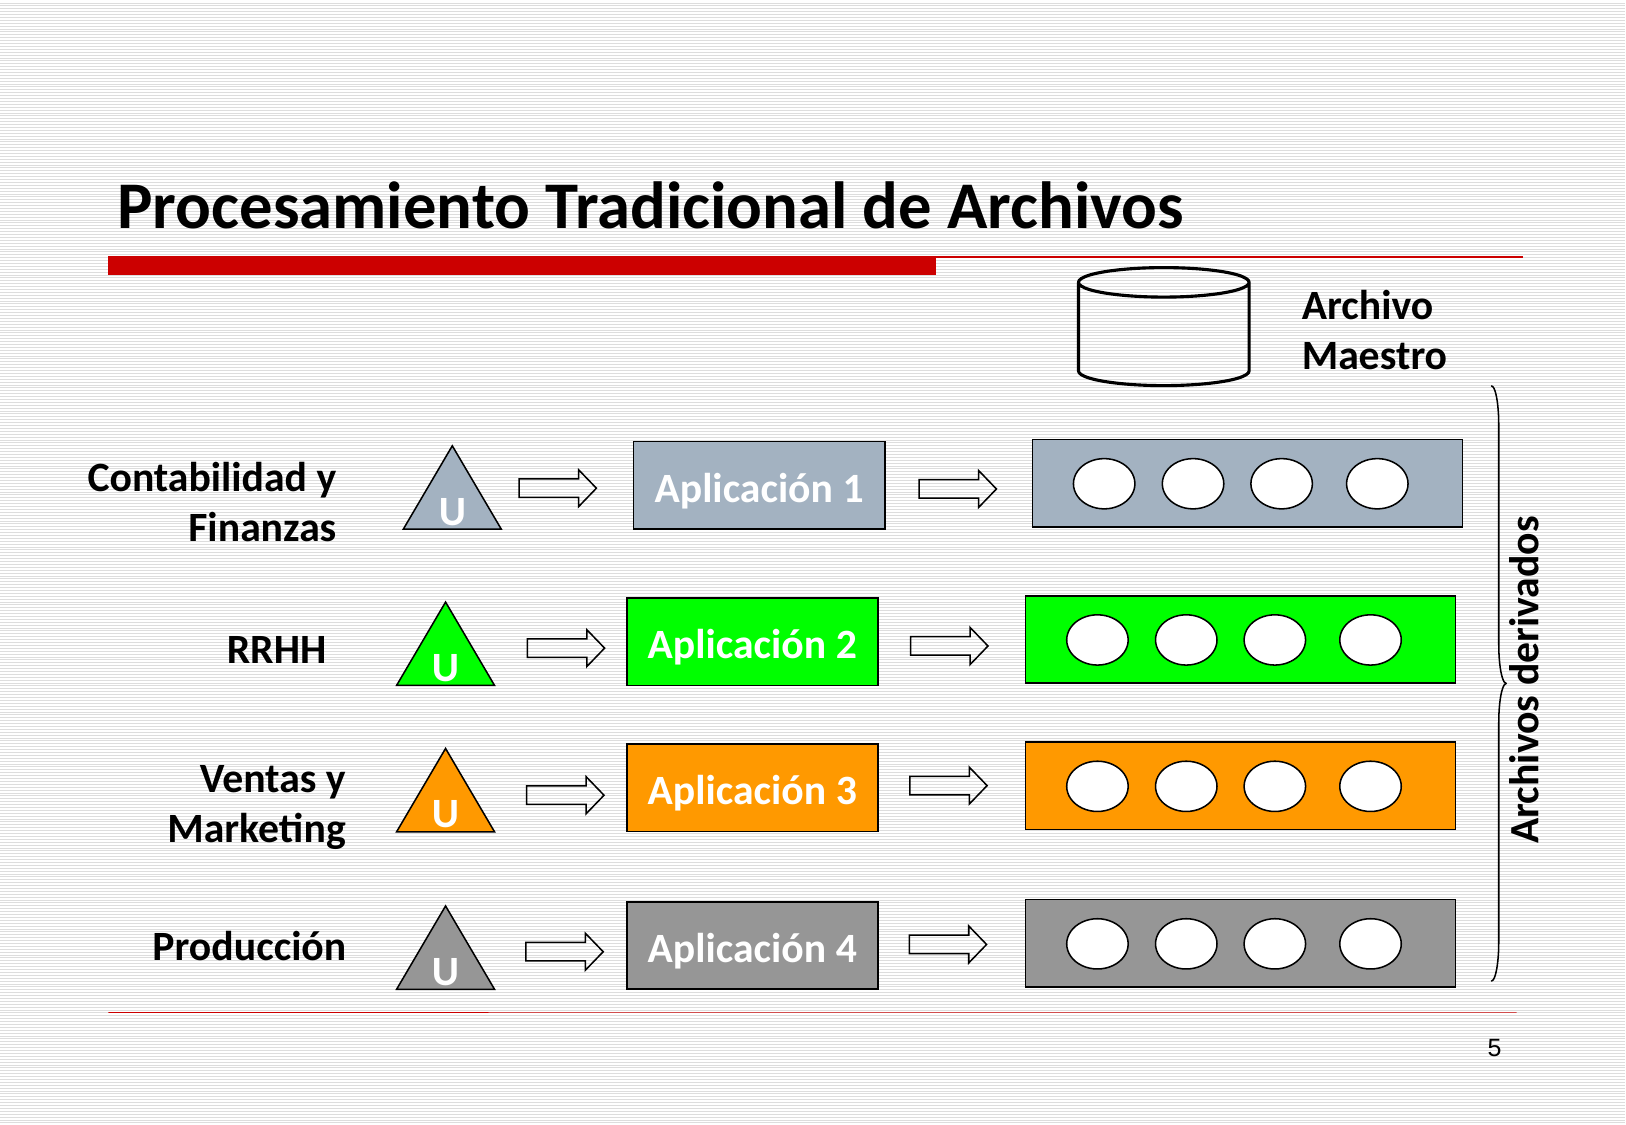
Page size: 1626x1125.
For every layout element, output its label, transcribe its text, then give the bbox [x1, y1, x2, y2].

slide_number 5 [1164, 1024, 1517, 1103]
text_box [9, 439, 1463, 559]
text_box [1489, 385, 1596, 982]
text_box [19, 741, 1456, 861]
title Procesamiento Tradicional de Archivos [101, 49, 1525, 250]
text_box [19, 899, 1456, 990]
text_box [1078, 267, 1525, 387]
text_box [0, 595, 1456, 686]
